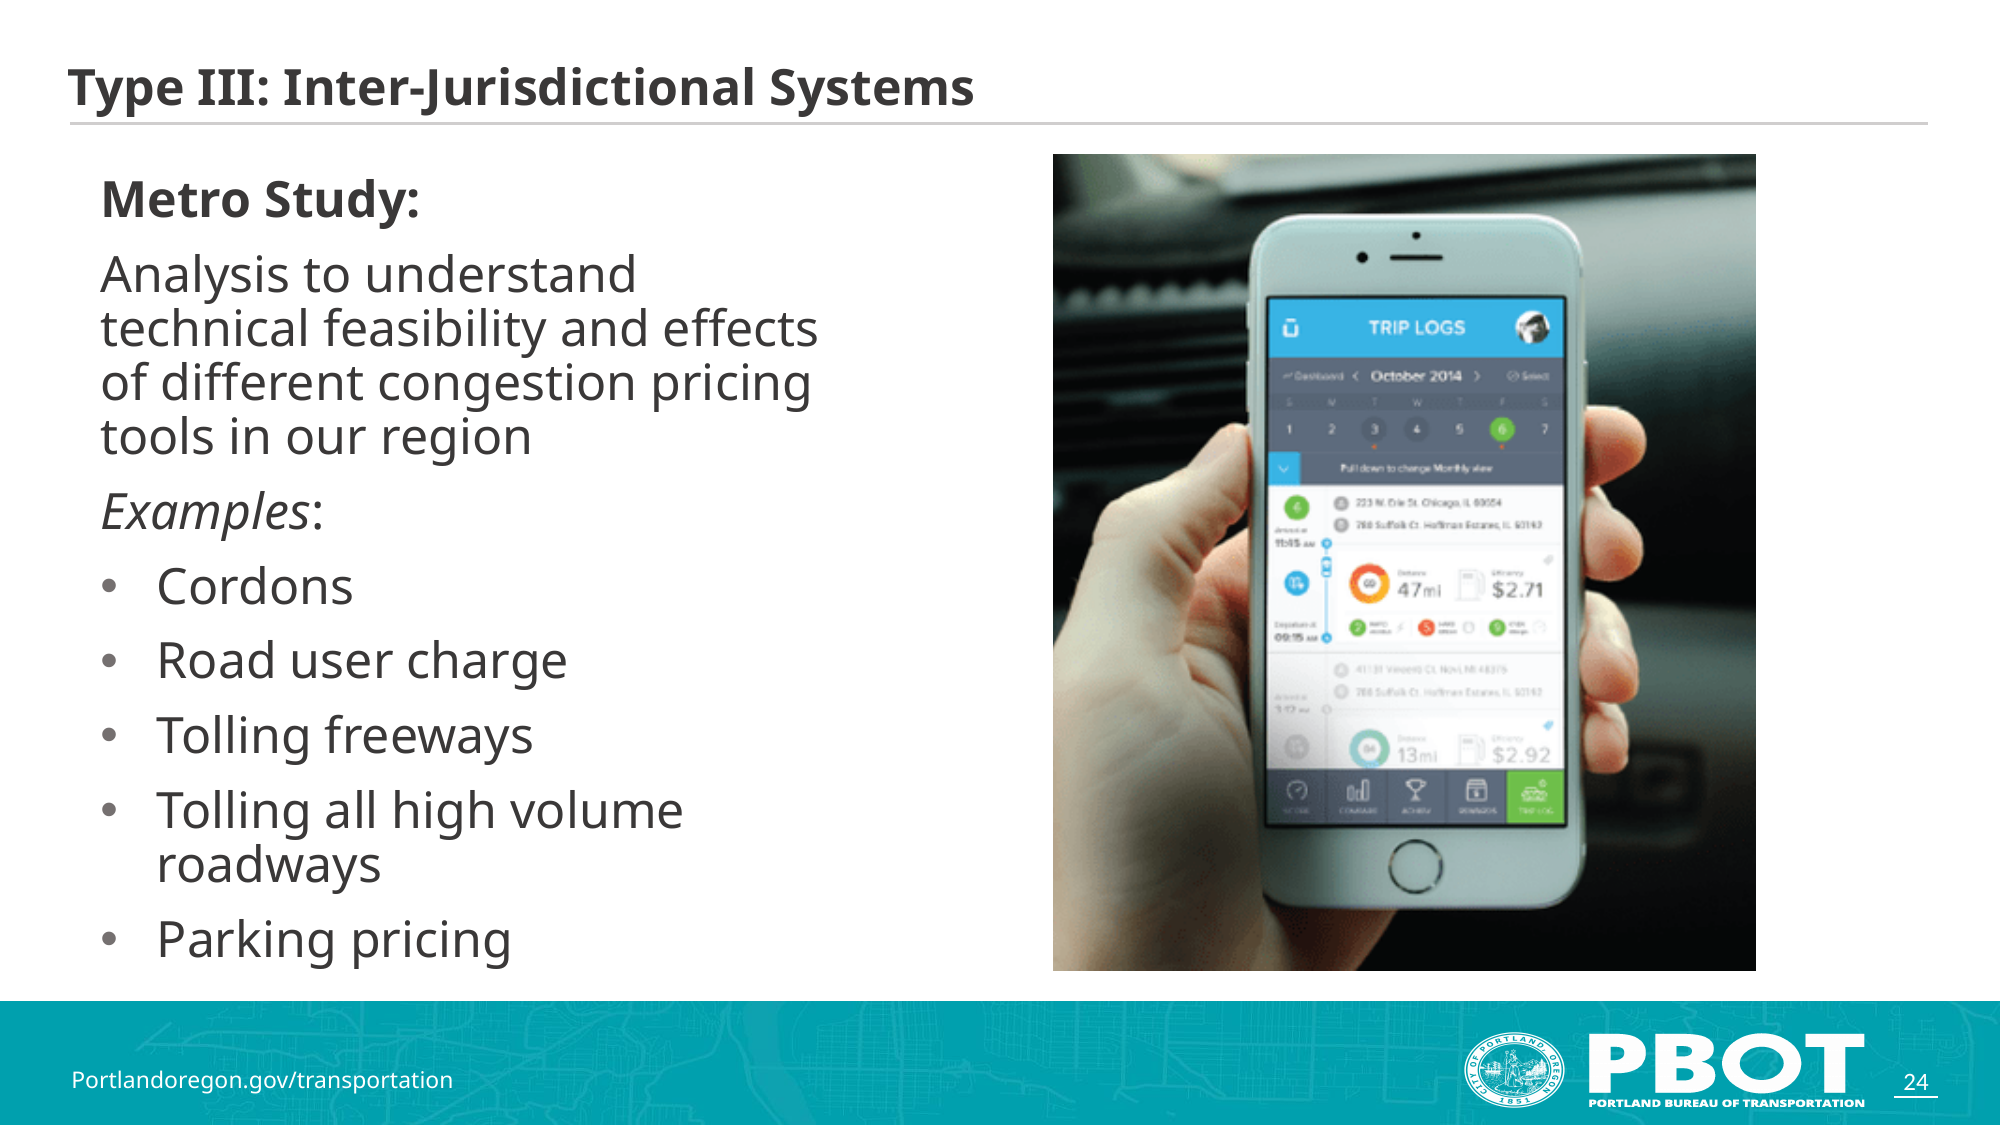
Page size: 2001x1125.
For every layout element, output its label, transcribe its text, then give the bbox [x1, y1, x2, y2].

title Type III: Inter-Jurisdictional Systems [52, 44, 1859, 134]
picture [1053, 154, 1756, 971]
picture [0, 1001, 2000, 1125]
list Metro Study: Analysis to understand technical feasibility and effects of different congestion pricing tools in our region Examples: Cordons Road user charge Tolling freeways Tolling all high volume roadways Parking pricing [52, 159, 852, 976]
